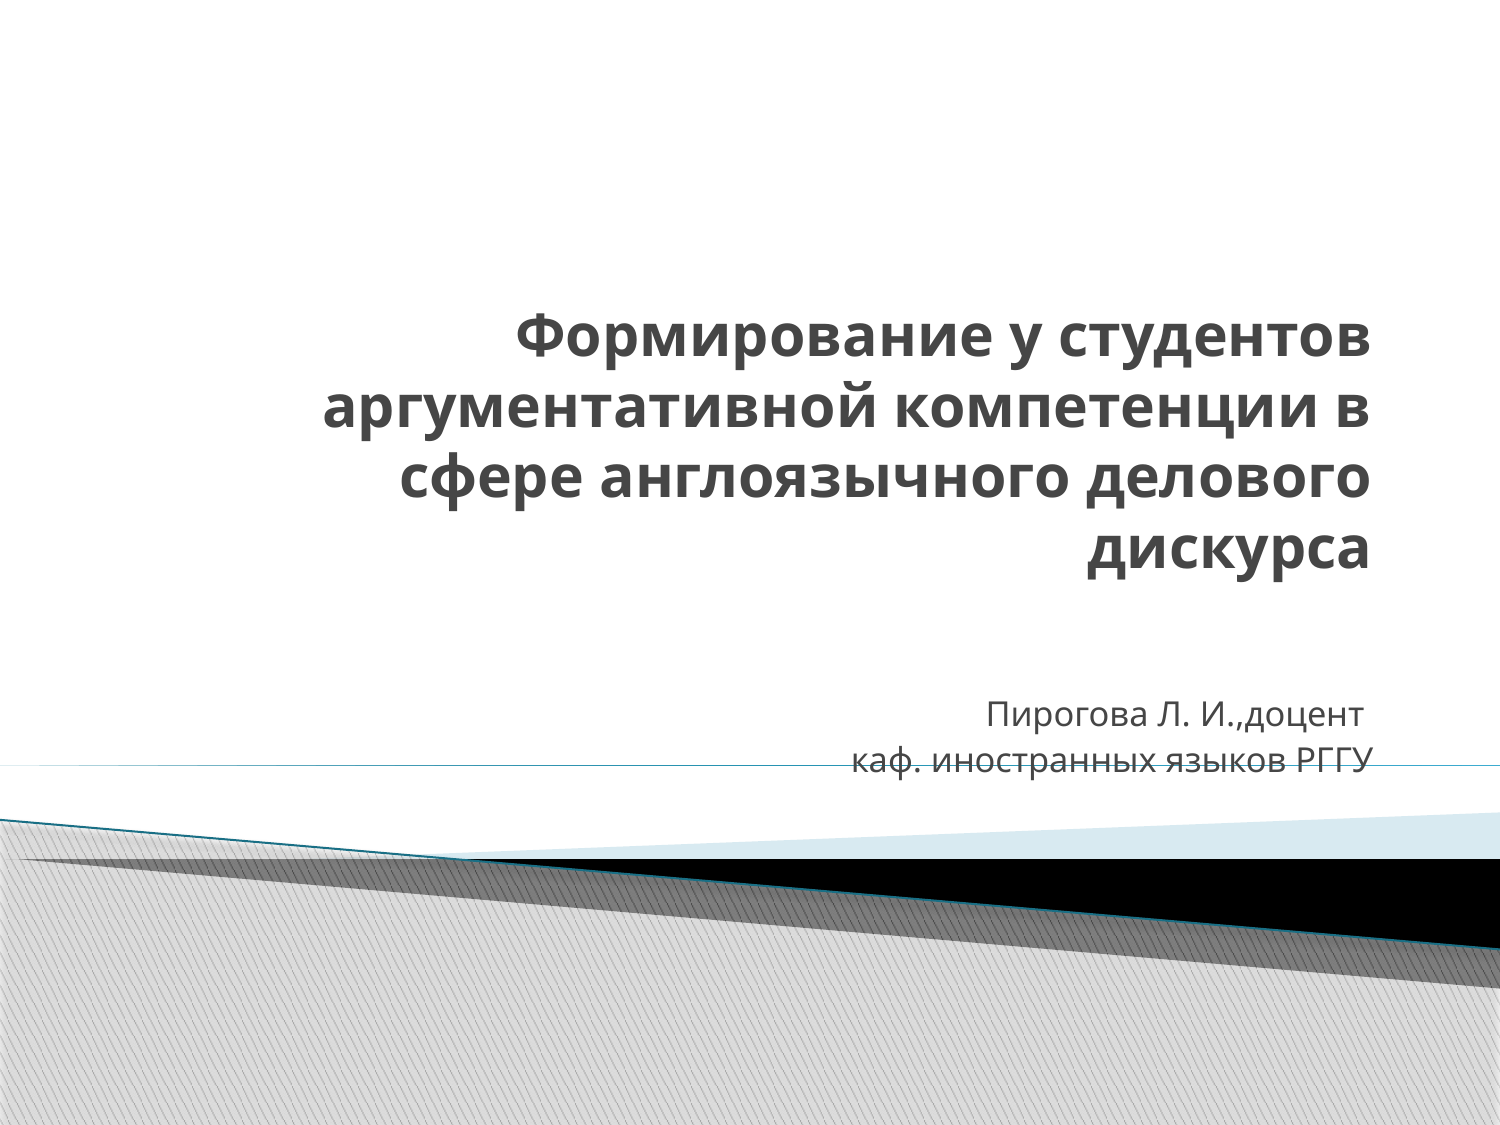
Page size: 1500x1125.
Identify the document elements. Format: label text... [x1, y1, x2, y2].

title Формирование у студентов аргументативной компетенции в сфере англоязычного делового дискурса [112, 287, 1388, 588]
subtitle Пирогова Л. И.,доцент каф. иностранных языков РГГУ [112, 592, 1388, 790]
picture [5, 859, 1500, 989]
